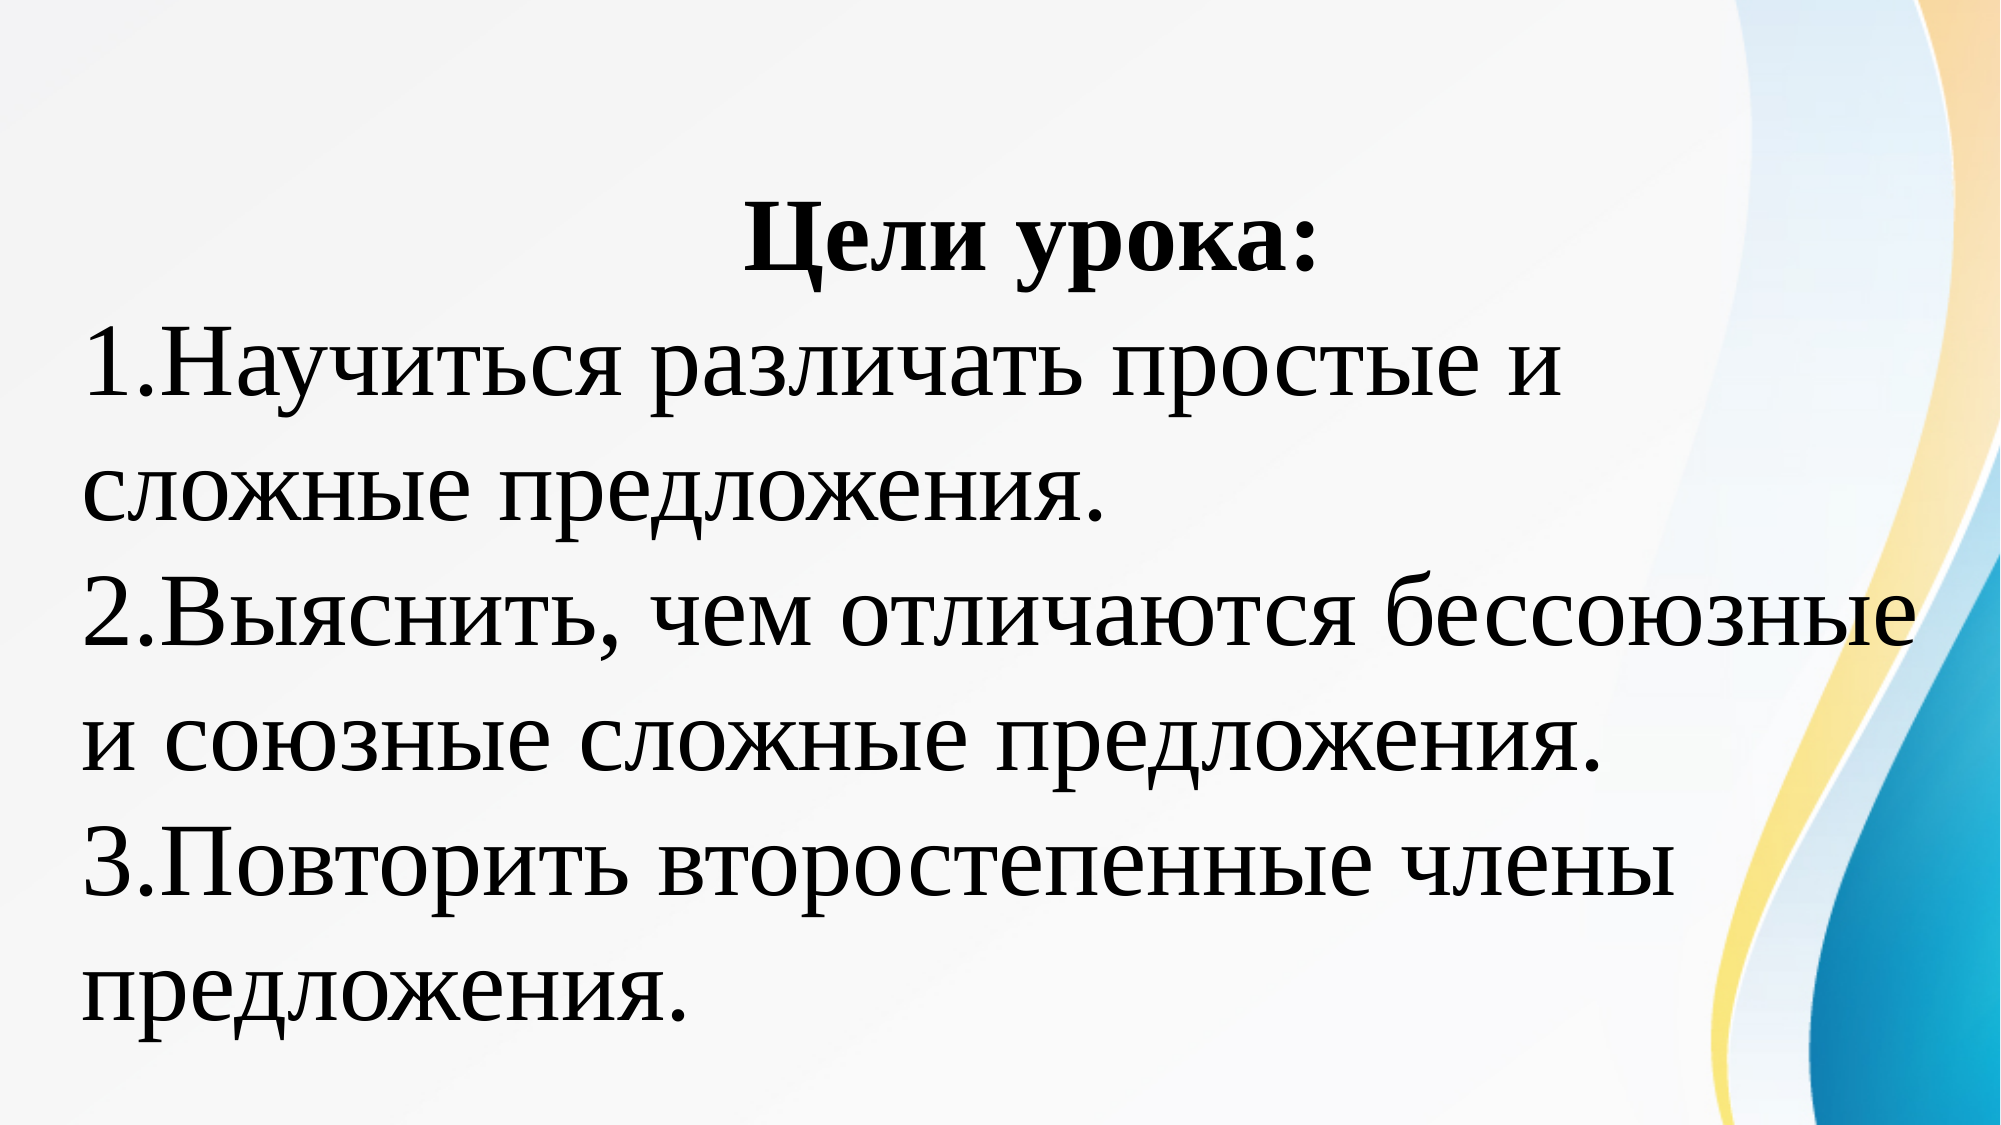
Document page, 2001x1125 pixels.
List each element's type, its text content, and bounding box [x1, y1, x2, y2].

text_box Цели урока: 1.Научиться различать простые и сложные предложения. 2.Выяснить, чем отличаются бессоюзные и союзные сложные предложения. 3.Повторить второстепенные члены предложения. [66, 159, 2000, 1049]
picture [0, 0, 2001, 1125]
